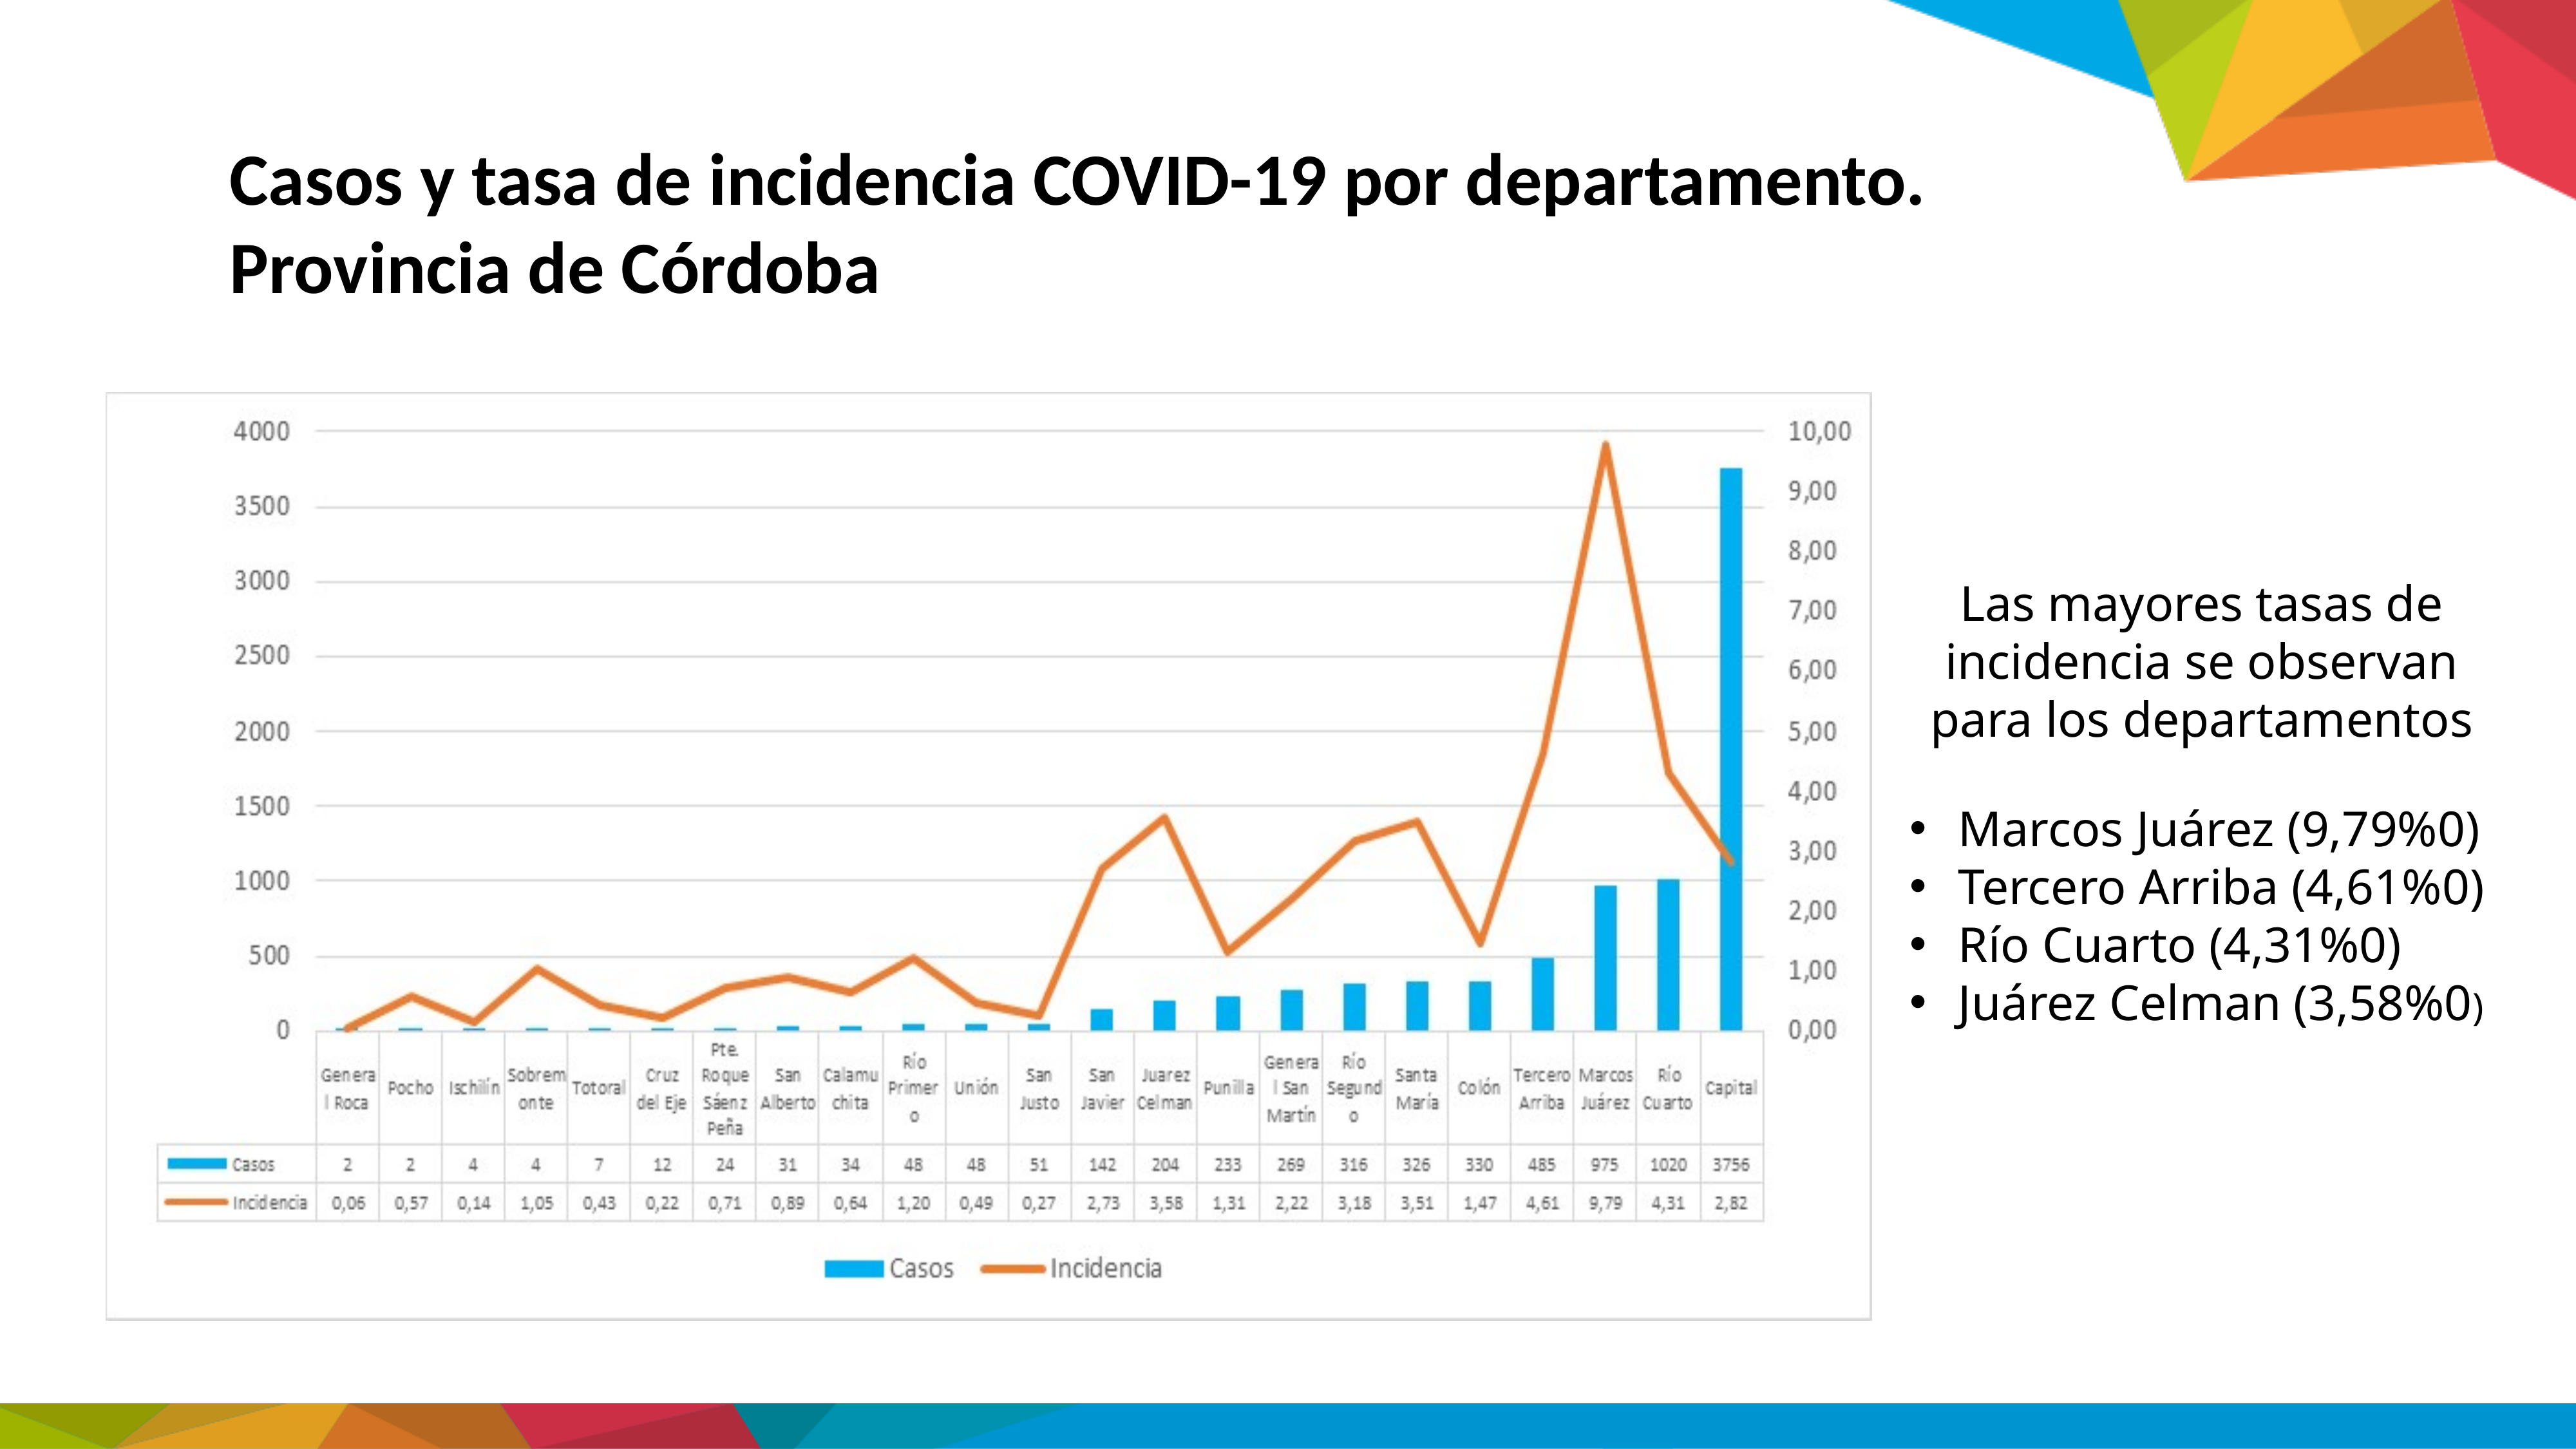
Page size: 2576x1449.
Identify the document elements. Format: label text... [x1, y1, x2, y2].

picture [105, 392, 1873, 1321]
text_box Las mayores tasas de incidencia se observan para los departamentos Marcos Juárez (9,79%0) Tercero Arriba (4,61%0) Río Cuarto (4,31%0) Juárez Celman (3,58%0) [1900, 568, 2503, 1035]
text_box Casos y tasa de incidencia COVID-19 por departamento. Provincia de Córdoba [229, 131, 1928, 308]
picture [0, 1403, 1076, 1449]
picture [1871, 0, 2576, 205]
